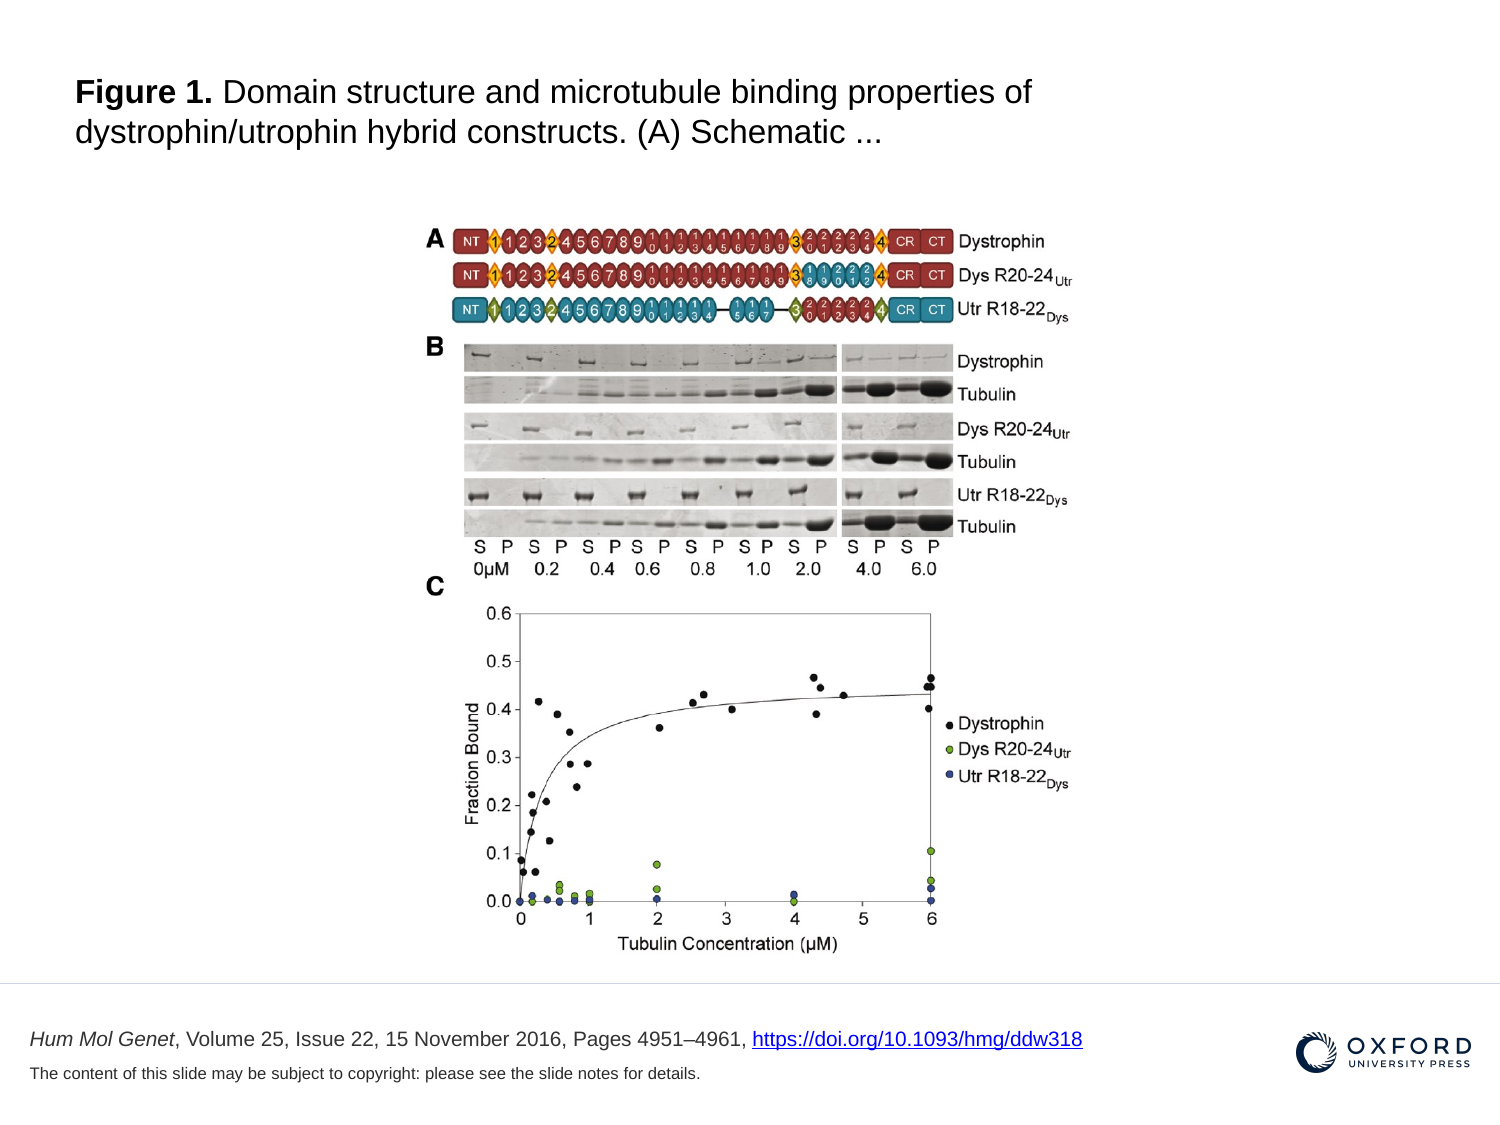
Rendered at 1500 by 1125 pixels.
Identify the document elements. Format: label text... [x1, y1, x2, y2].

picture [1296, 1032, 1471, 1073]
title Figure 1. Domain structure and microtubule binding properties of dystrophin/utrophin hybrid constructs. (A) Schematic ... [75, 69, 1078, 171]
footer Hum Mol Genet, Volume 25, Issue 22, 15 November 2016, Pages 4951–4961, https://doi.org/10.1093/hmg/ddw318 The content of this slide may be subject to copyright: please see the slide notes for details. [0, 983, 1260, 1125]
picture [422, 224, 1076, 957]
